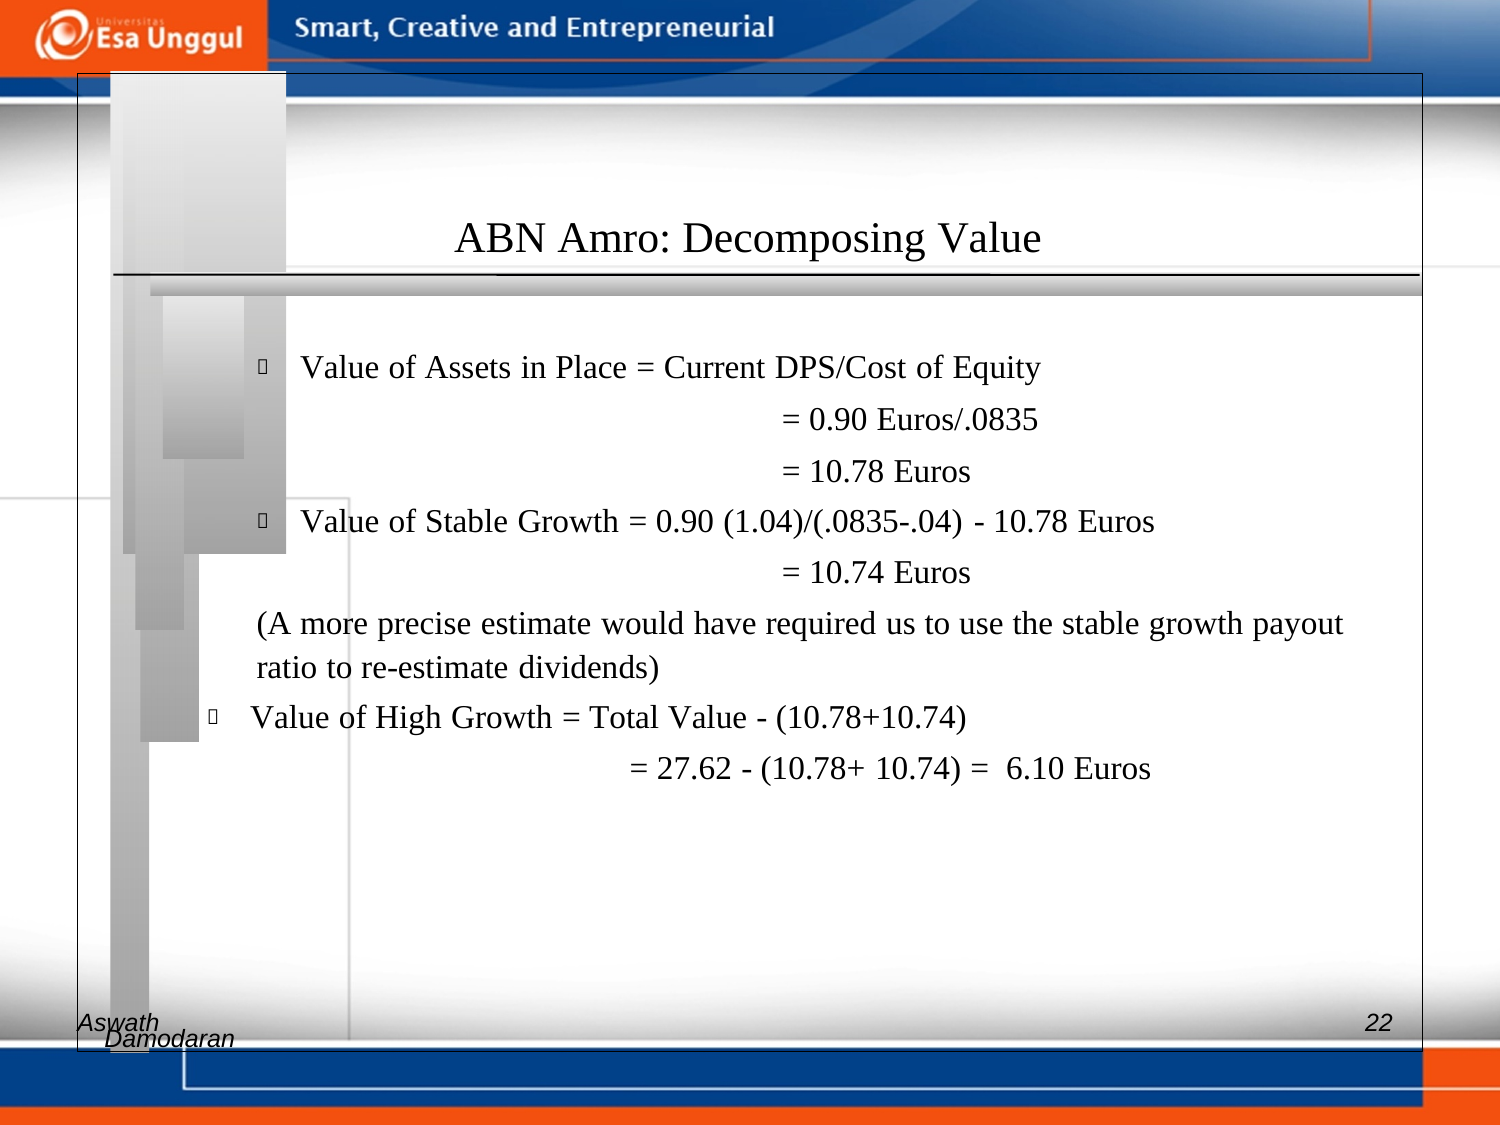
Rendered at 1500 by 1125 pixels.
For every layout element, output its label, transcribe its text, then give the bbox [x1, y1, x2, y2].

text_box ABN Amro: Decomposing Value  Value of Assets in Place = Current DPS/Cost of Equity = 0.90 Euros/.0835 = 10.78 Euros  Value of Stable Growth = 0.90 (1.04)/(.0835-.04) - 10.78 Euros = 10.74 Euros (A more precise estimate would have required us to use the stable growth payout ratio to re-estimate dividends)  Value of High Growth = Total Value - (10.78+10.74) = 27.62 - (10.78+ 10.74) = 6.10 Euros Aswath [77, 73, 1423, 1052]
picture [0, 0, 1500, 1125]
